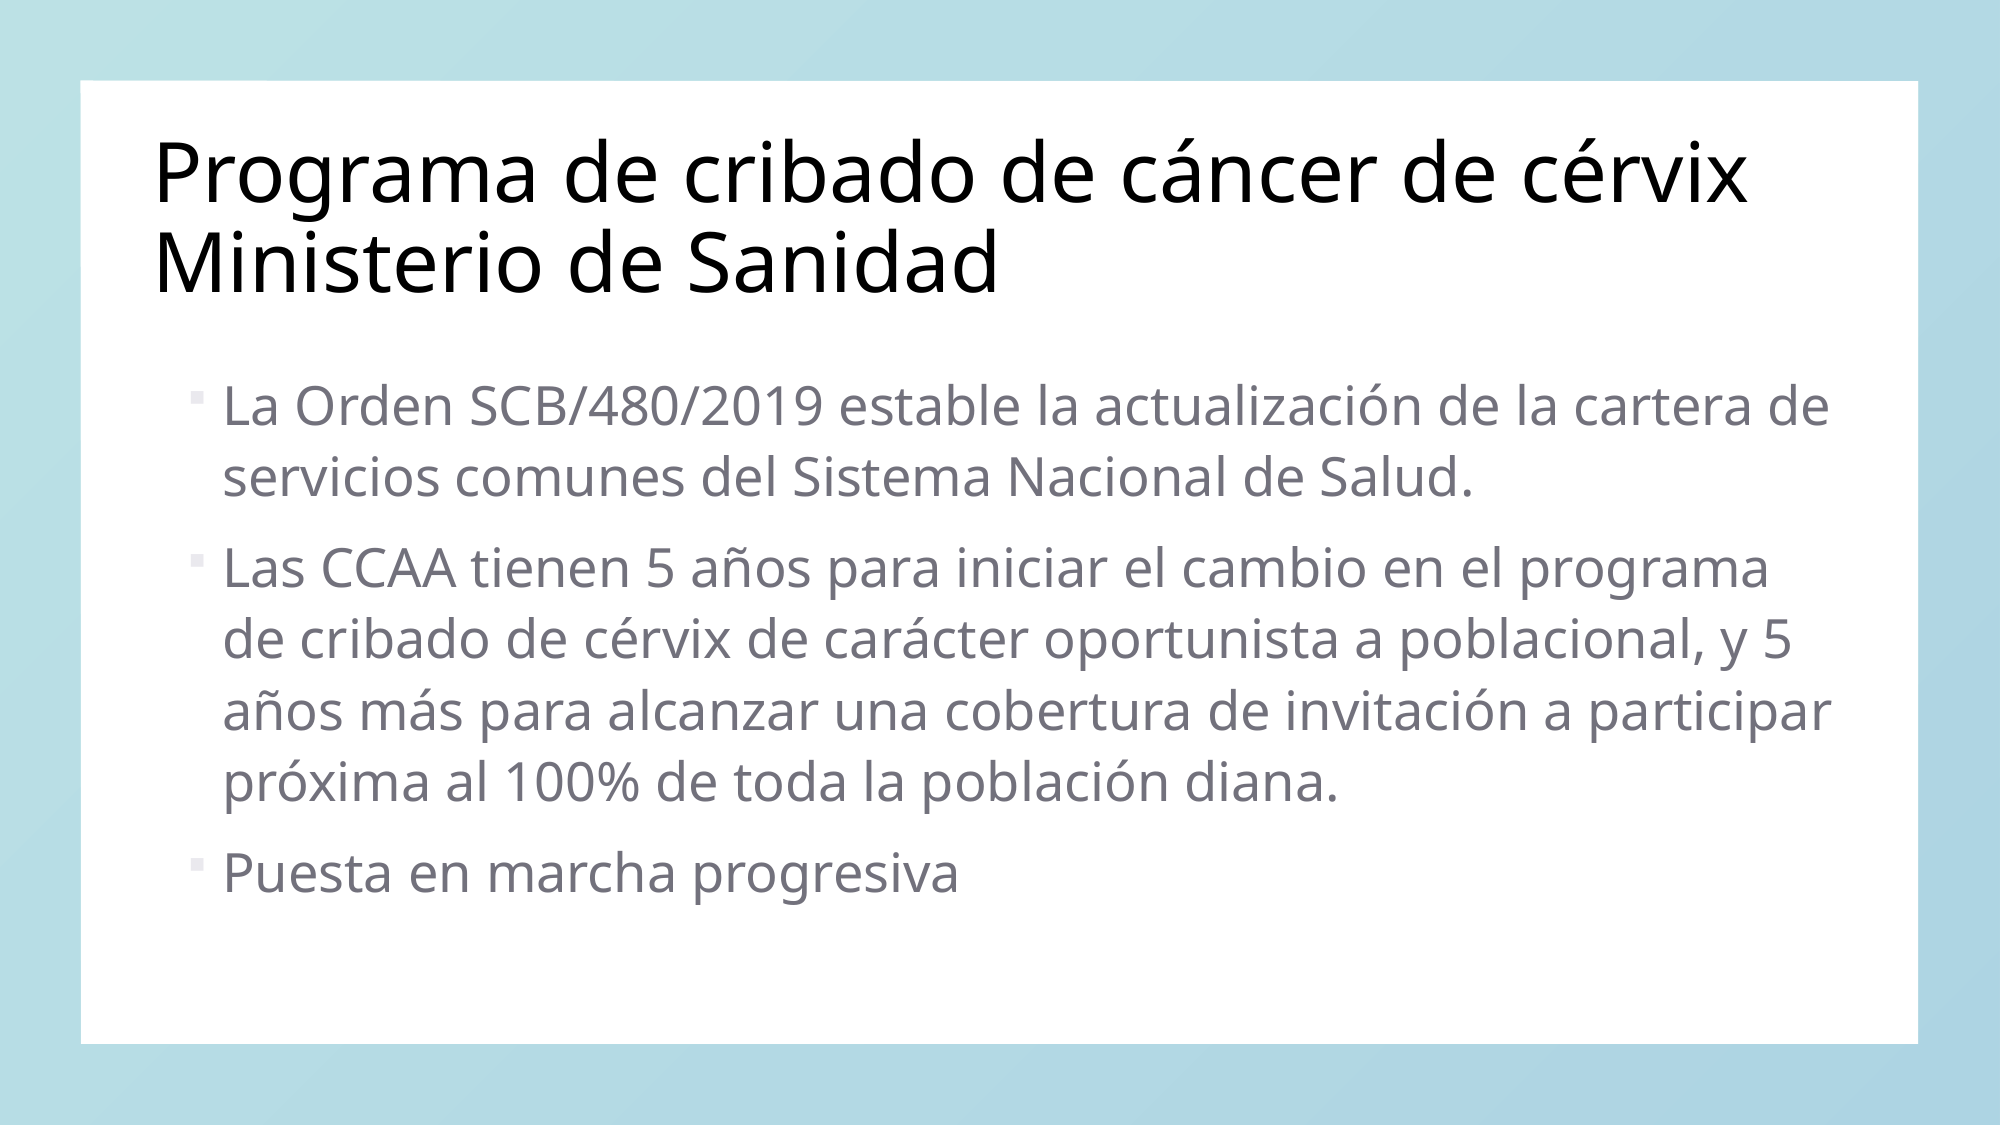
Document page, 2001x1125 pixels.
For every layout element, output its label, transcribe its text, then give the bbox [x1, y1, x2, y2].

list La Orden SCB/480/2019 estable la actualización de la cartera de servicios comunes del Sistema Nacional de Salud. Las CCAA tienen 5 años para iniciar el cambio en el programa de cribado de cérvix de carácter oportunista a poblacional, y 5 años más para alcanzar una cobertura de invitación a participar próxima al 100% de toda la población diana. Puesta en marcha progresiva [137, 357, 1863, 1014]
title Programa de cribado de cáncer de cérvix Ministerio de Sanidad [137, 111, 1863, 330]
